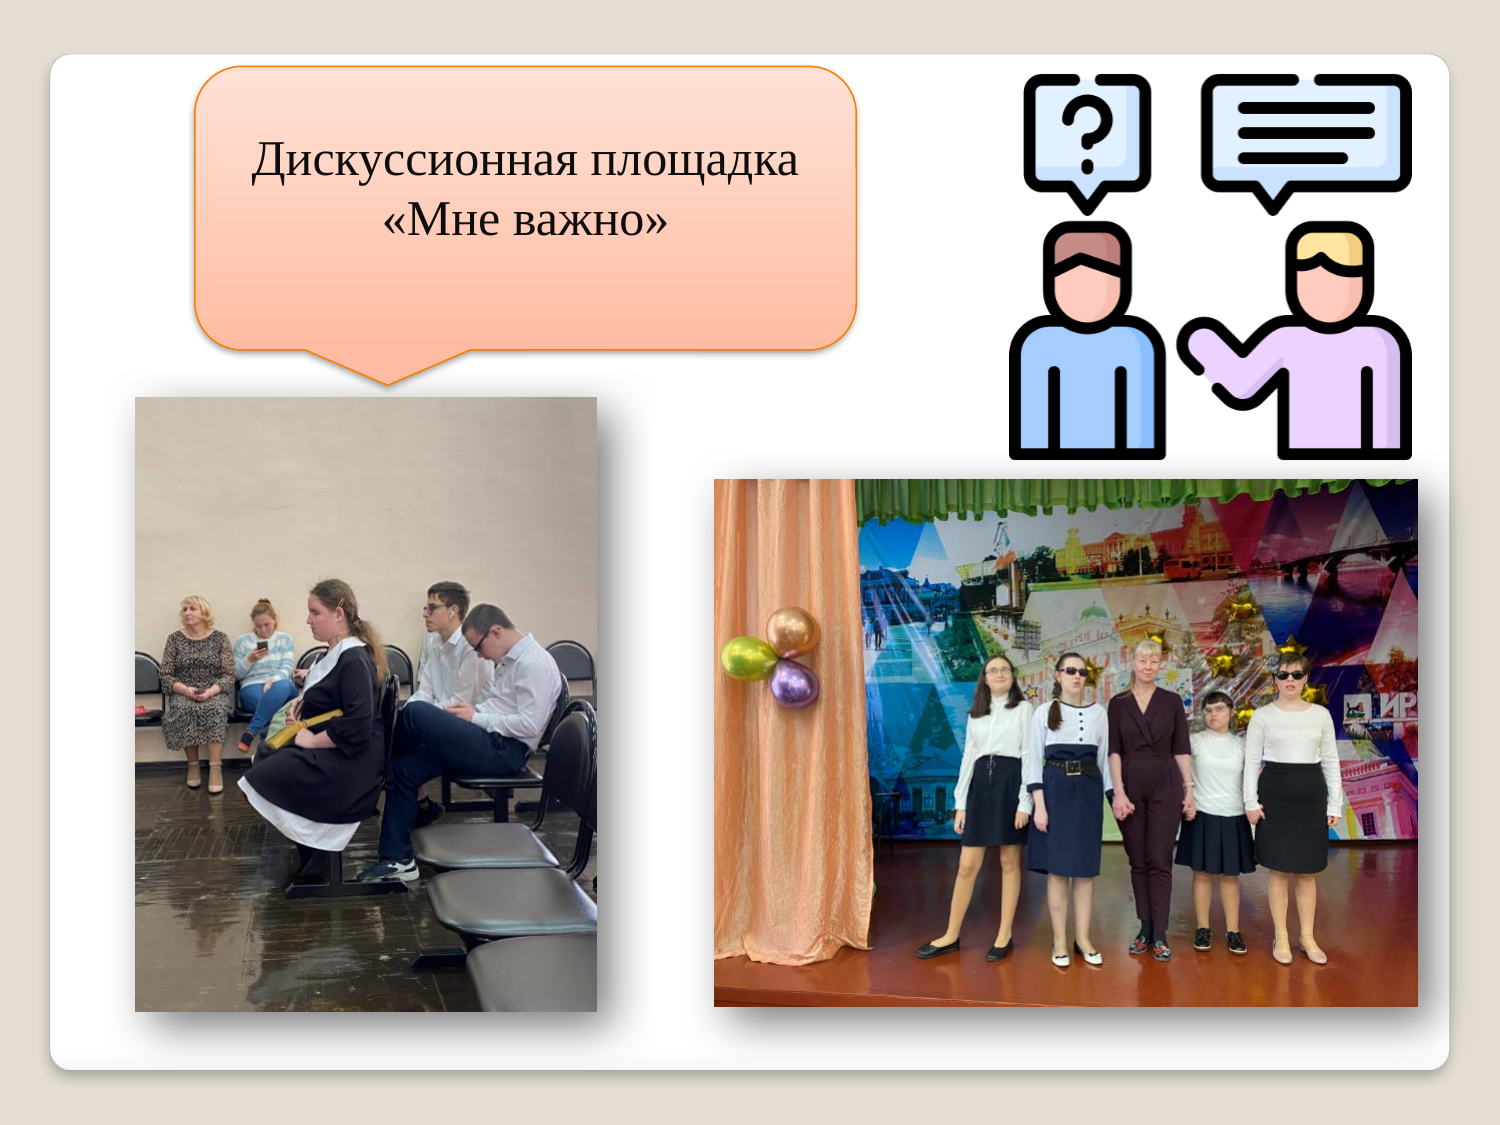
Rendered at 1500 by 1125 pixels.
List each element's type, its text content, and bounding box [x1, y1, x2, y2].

picture [1009, 66, 1412, 469]
text_box Дискуссионная площадка «Мне важно» [194, 65, 858, 387]
picture [714, 479, 1418, 1008]
picture [135, 396, 597, 1012]
